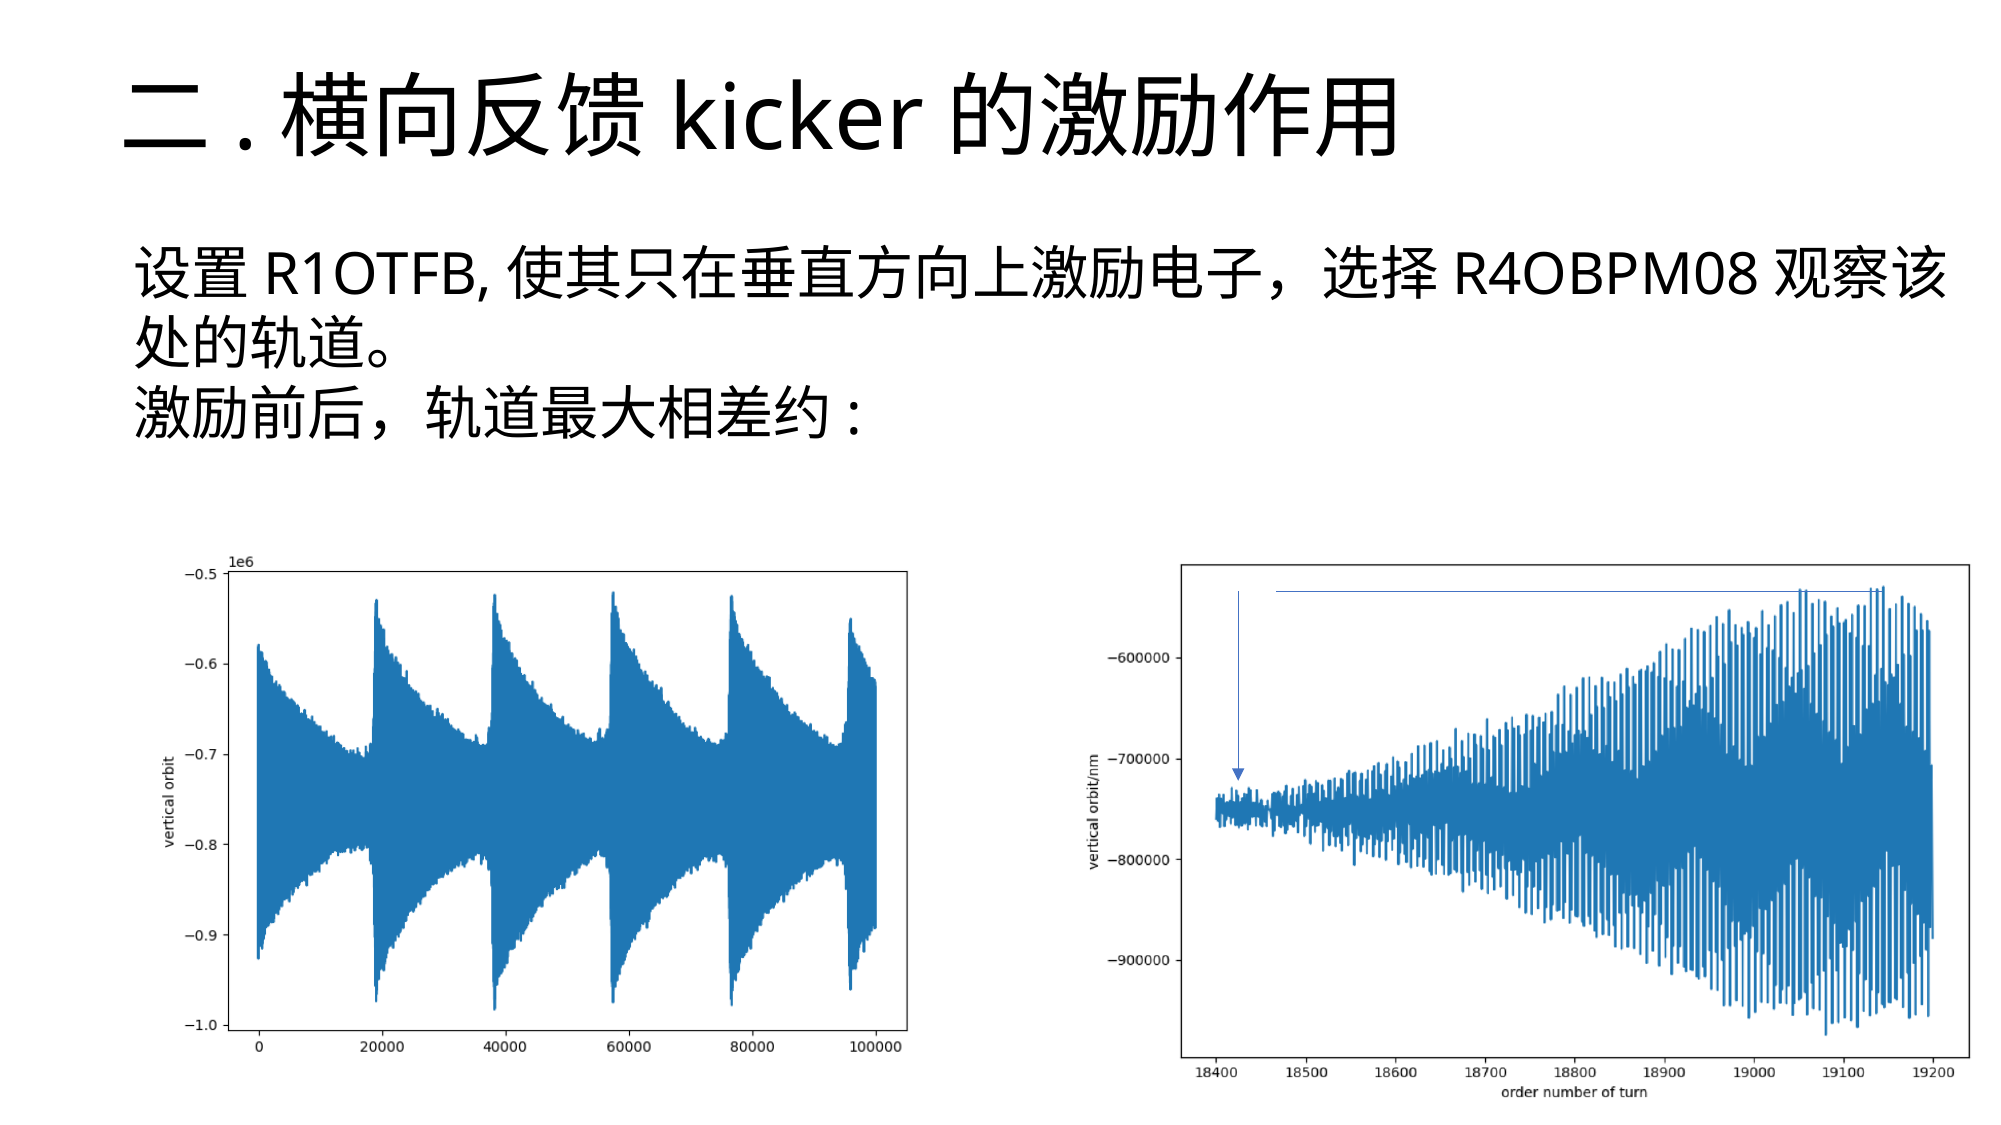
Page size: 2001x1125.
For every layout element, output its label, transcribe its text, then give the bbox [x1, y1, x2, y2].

picture [118, 500, 994, 1096]
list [1074, 511, 2000, 1125]
title 二.横向反馈kicker的激励作用 [104, 11, 1830, 229]
